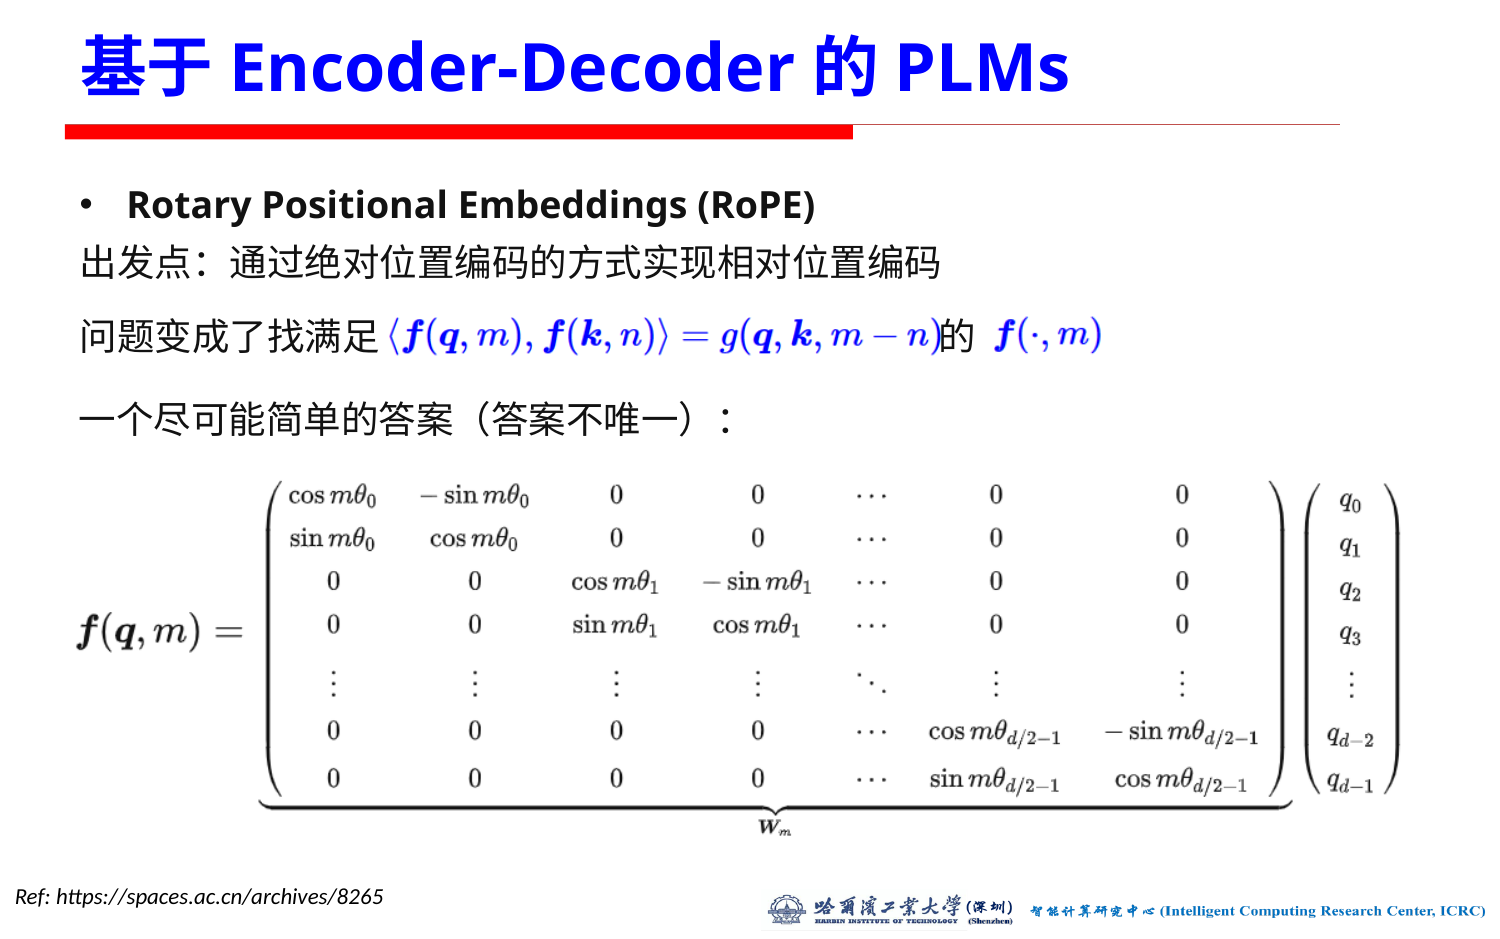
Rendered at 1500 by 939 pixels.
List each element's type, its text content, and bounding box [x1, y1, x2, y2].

picture [761, 889, 1495, 933]
picture [371, 299, 963, 371]
text_box Ref: https://spaces.ac.cn/archives/8265 [0, 874, 750, 917]
picture [69, 471, 1409, 837]
title 基于Encoder-Decoder的PLMs [64, 6, 1447, 125]
text_box 问题变成了找满足 的 [966, 306, 1105, 366]
text_box Rotary Positional Embeddings (RoPE) 出发点：通过绝对位置编码的方式实现相对位置编码 [64, 173, 1117, 292]
text_box 一个尽可能简单的答案（答案不唯一）： [63, 388, 814, 449]
text_box 问题变成了找满足 的 [64, 306, 366, 366]
picture [993, 312, 1102, 358]
